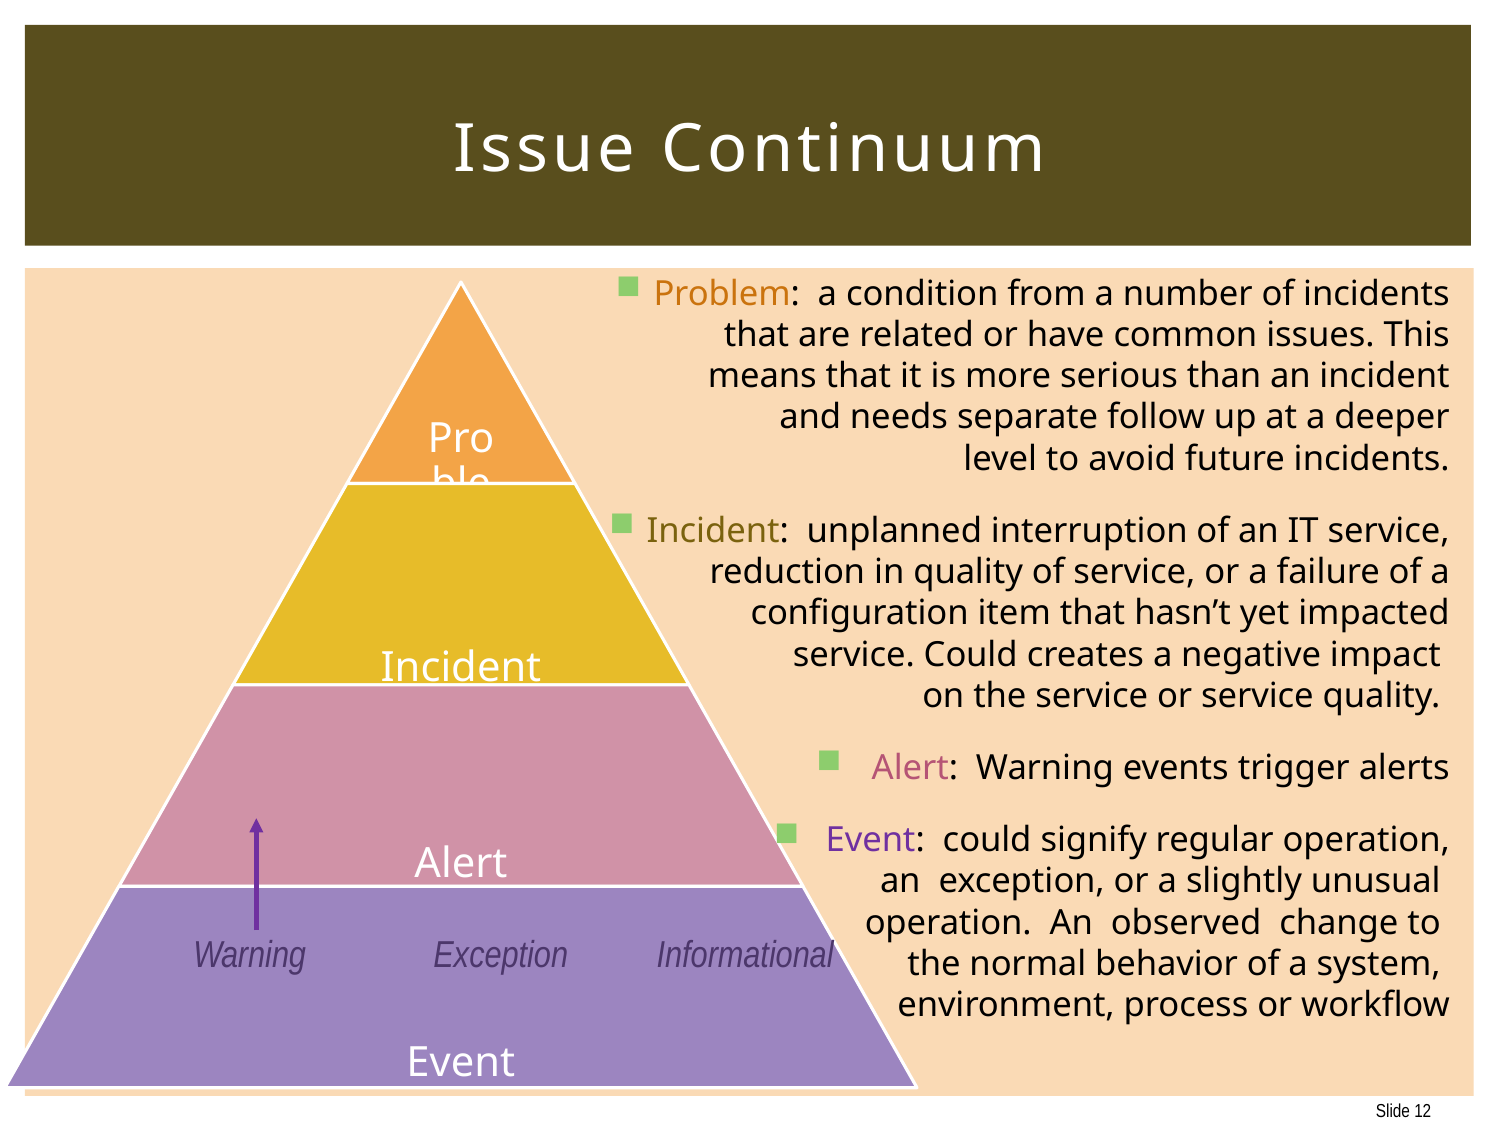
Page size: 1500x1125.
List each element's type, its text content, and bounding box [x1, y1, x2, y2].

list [4, 281, 918, 1089]
title Issue Continuum [62, 58, 1438, 232]
list Problem: a condition from a number of incidents that are related or have common issues. This means that it is more serious than an incident and needs separate follow up at a deeper level to avoid future incidents. Incident: unplanned interruption of an IT service, reduction in quality of service, or a failure of a configuration item that hasn’t yet impacted service. Could creates a negative impact on the service or service quality. Alert: Warning events trigger alerts Event: could signify regular operation, an exception, or a slightly unusual operation. An observed change to the normal behavior of a system, environment, process or workflow [588, 263, 1465, 1069]
